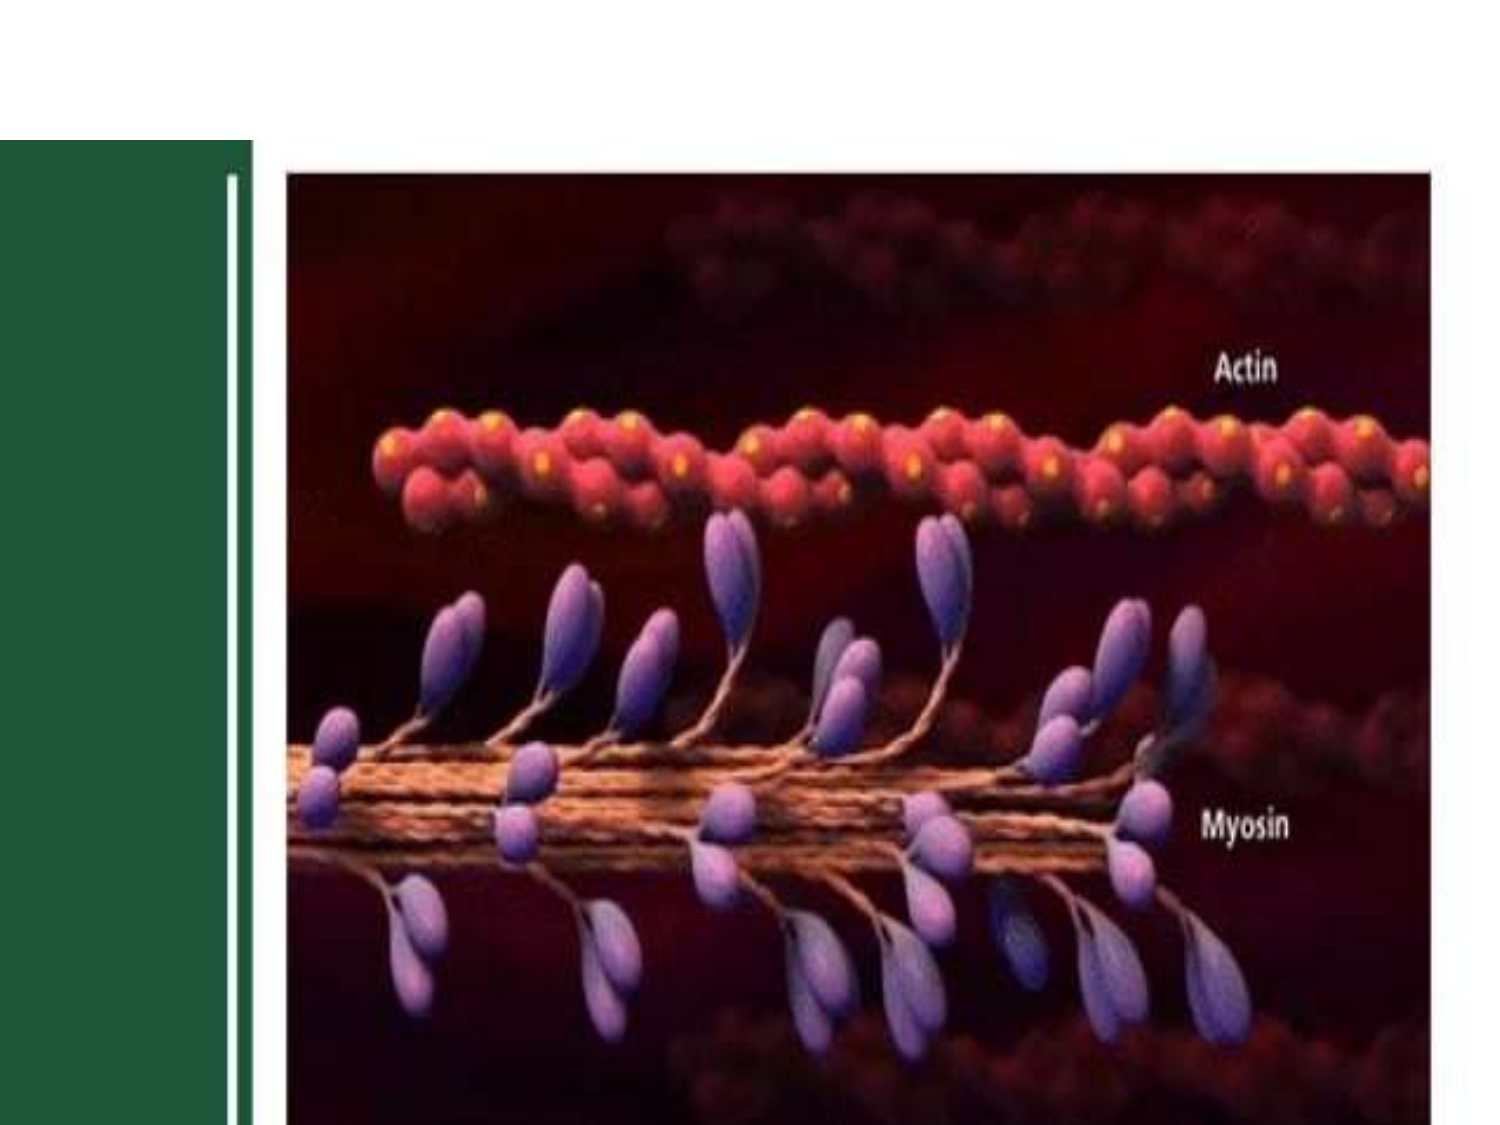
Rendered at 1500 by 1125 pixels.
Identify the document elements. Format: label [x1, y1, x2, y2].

picture [0, 139, 1500, 1125]
